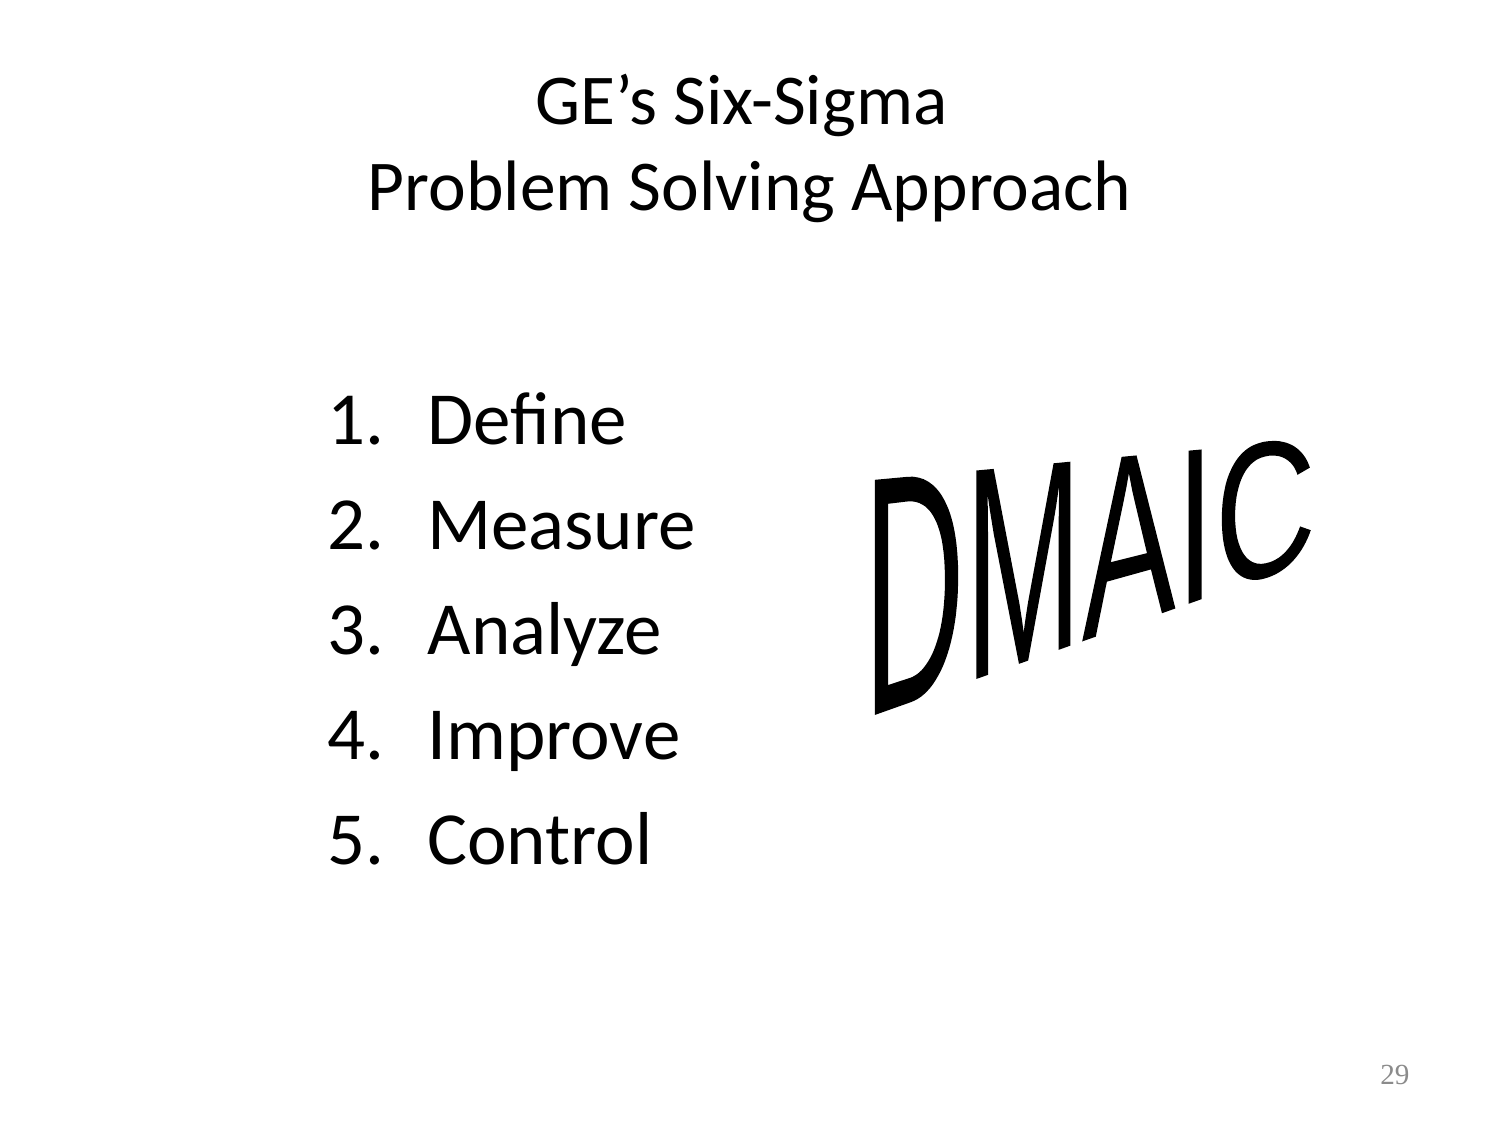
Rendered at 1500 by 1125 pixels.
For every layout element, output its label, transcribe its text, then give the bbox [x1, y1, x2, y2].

title GE’s Six-Sigma Problem Solving Approach [75, 45, 1425, 233]
slide_number 29 [1074, 1042, 1425, 1103]
list Define Measure Analyze Improve Control [312, 362, 1388, 1038]
